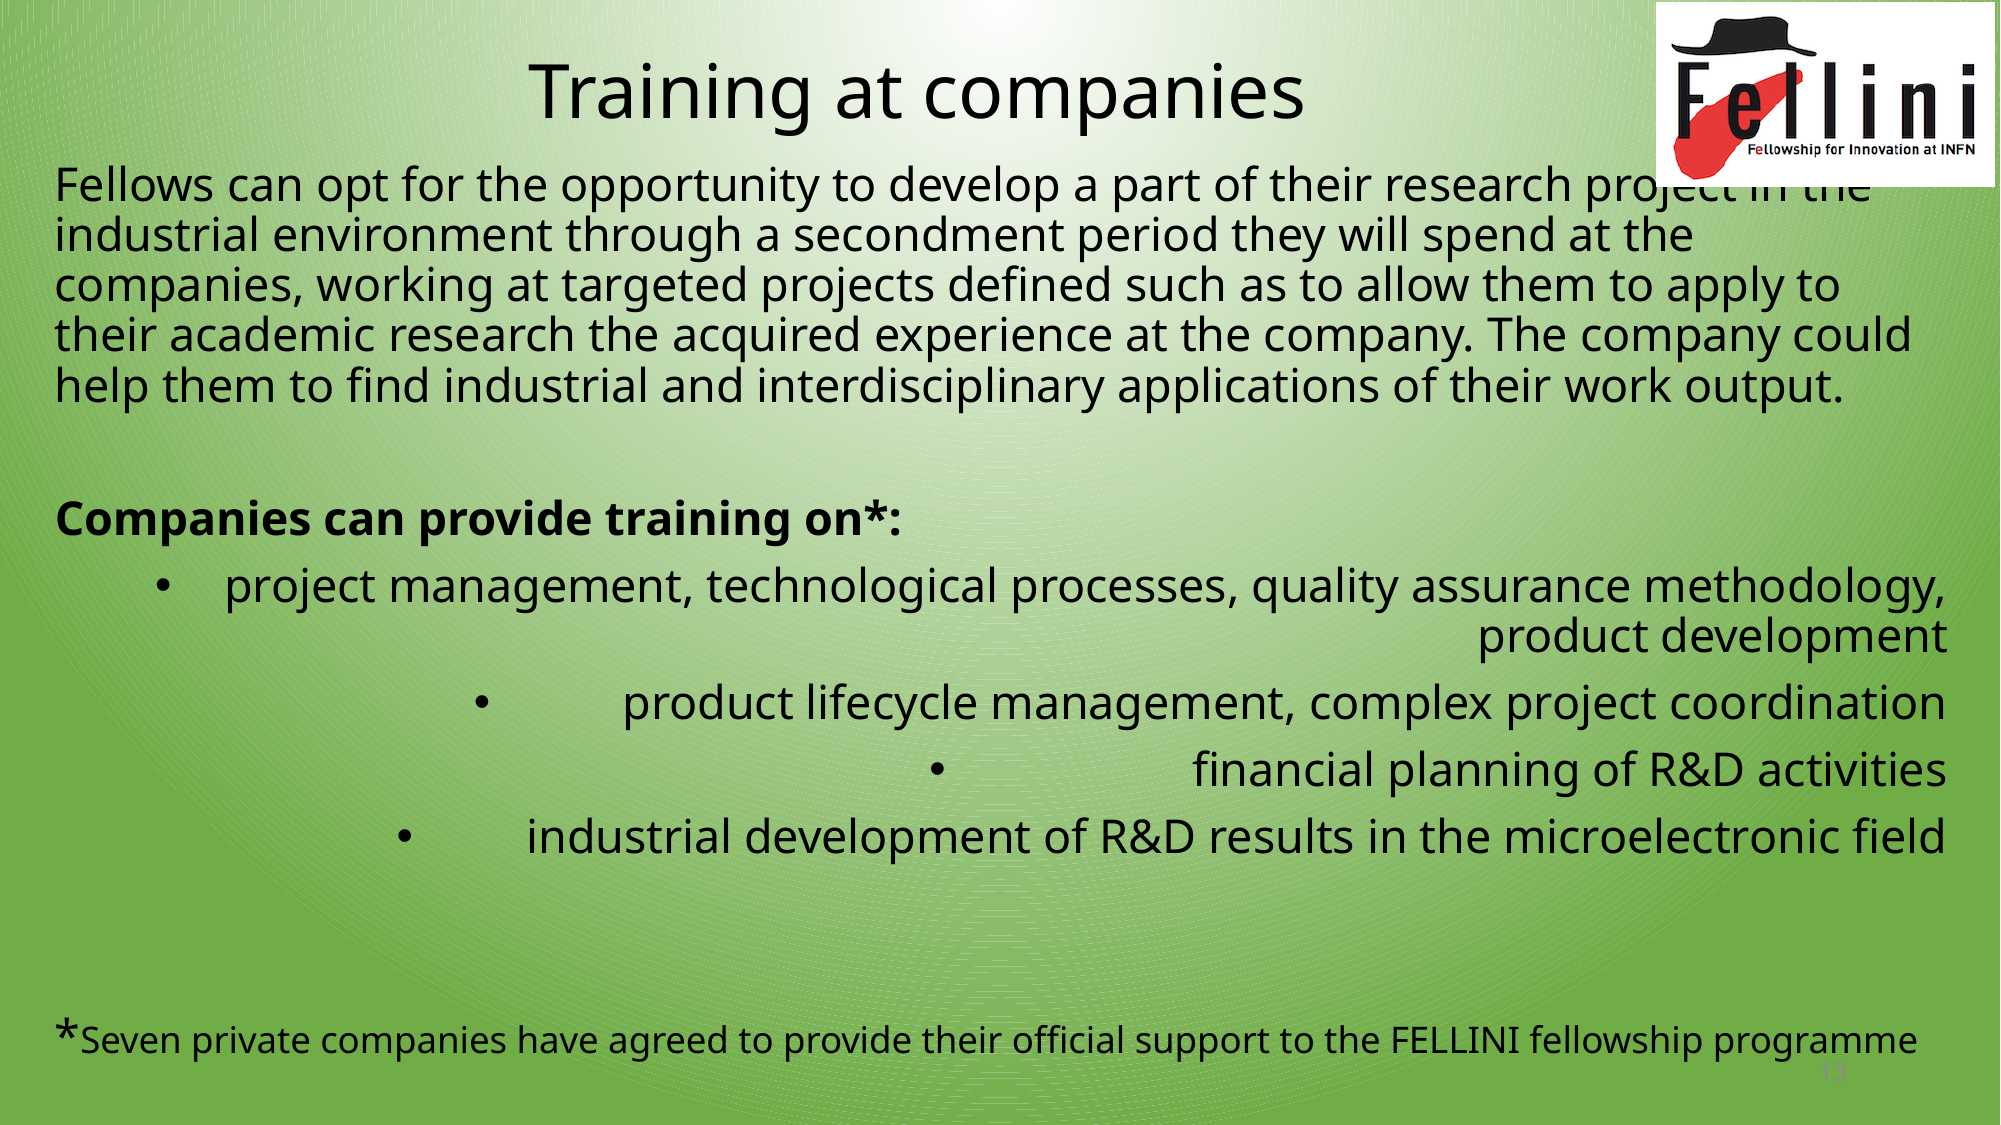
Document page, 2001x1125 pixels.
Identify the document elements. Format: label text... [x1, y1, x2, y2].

title Training at companies [138, 35, 1655, 154]
list Fellows can opt for the opportunity to develop a part of their research project in the industrial environment through a secondment period they will spend at the companies, working at targeted projects defined such as to allow them to apply to their academic research the acquired experience at the company. The company could help them to find industrial and interdisciplinary applications of their work output. Companies can provide training on*: project management, technological processes, quality assurance methodology, product development product lifecycle management, complex project coordination financial planning of R&D activities industrial development of R&D results in the microelectronic field *Seven private companies have agreed to provide their official support to the FELLINI fellowship programme [39, 153, 1964, 1092]
picture [1655, 2, 1995, 187]
slide_number 13 [1412, 1042, 1863, 1103]
